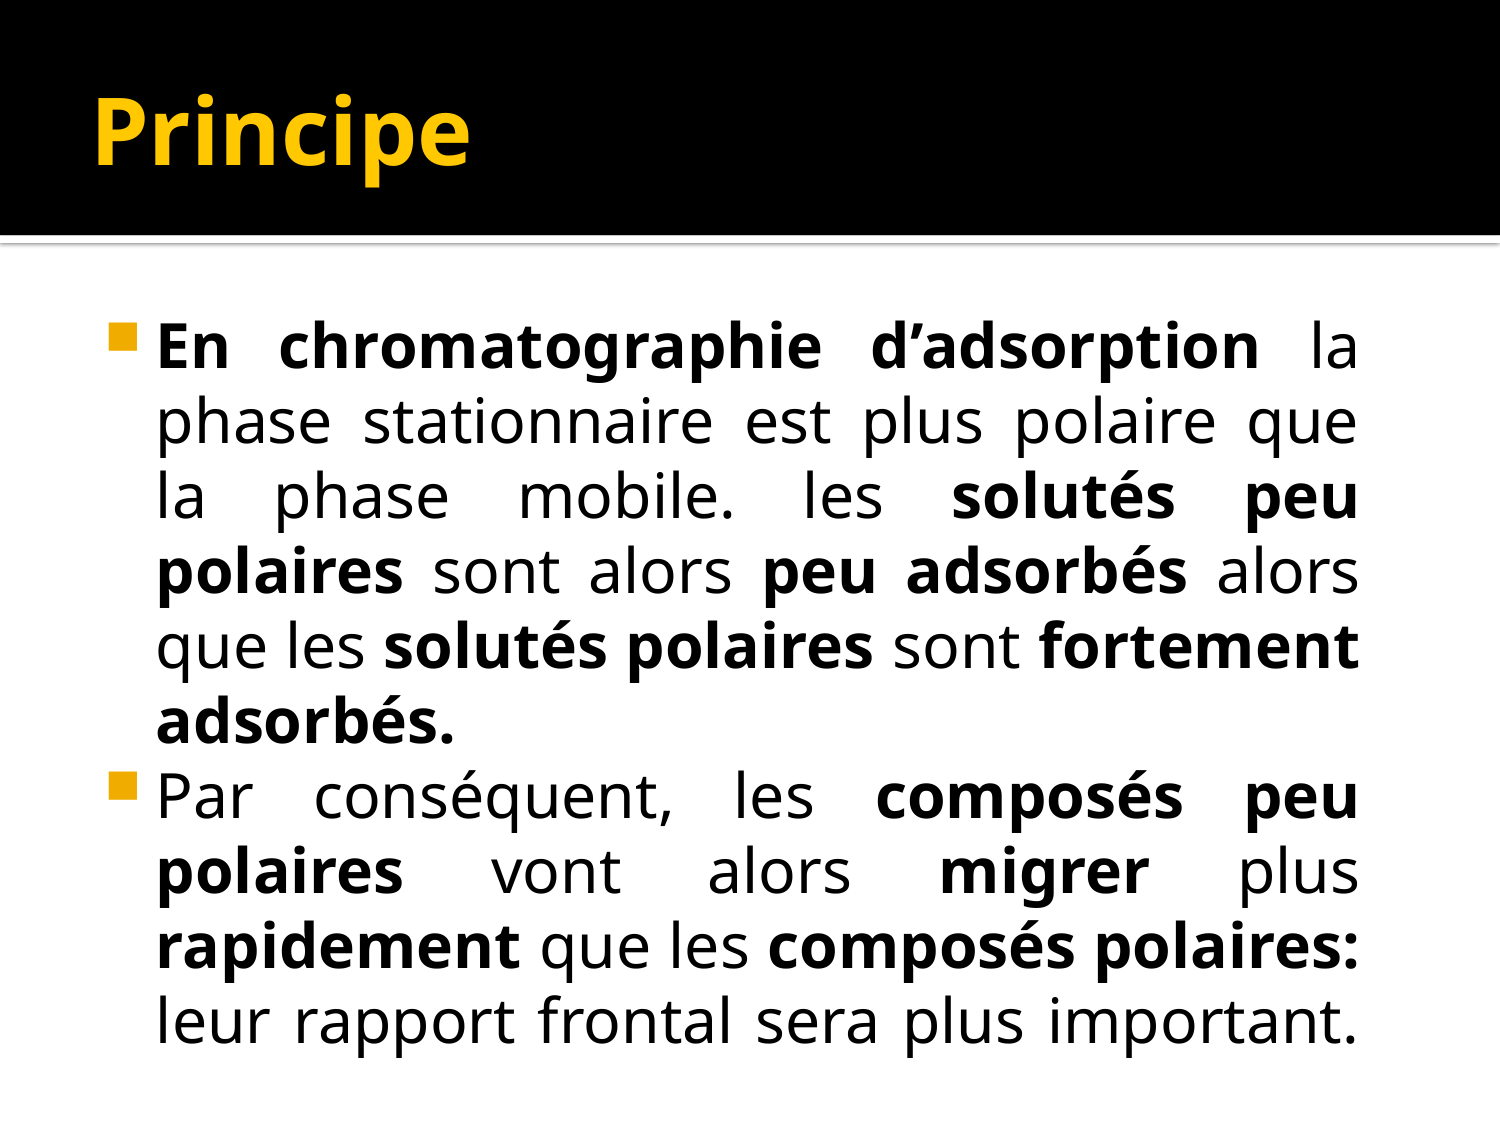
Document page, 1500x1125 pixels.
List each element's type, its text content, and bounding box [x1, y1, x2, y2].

list En chromatographie d’adsorption la phase stationnaire est plus polaire que la phase mobile. les solutés peu polaires sont alors peu adsorbés alors que les solutés polaires sont fortement adsorbés. Par conséquent, les composés peu polaires vont alors migrer plus rapidement que les composés polaires: leur rapport frontal sera plus important. [75, 291, 1376, 1050]
title Principe [75, 25, 1425, 231]
